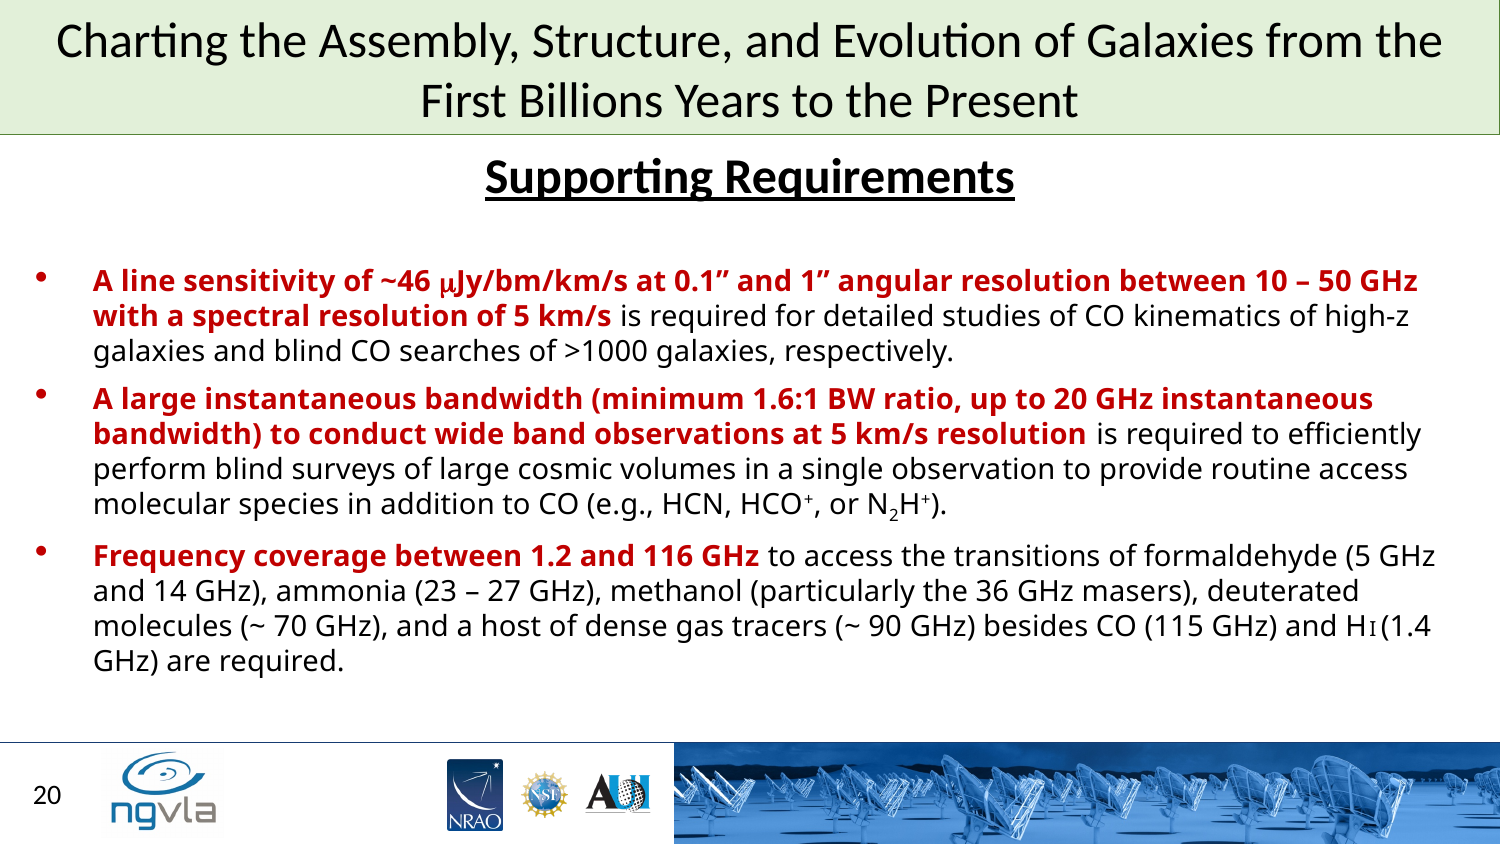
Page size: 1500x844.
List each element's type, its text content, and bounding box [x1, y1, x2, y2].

text_box A line sensitivity of ~46 Jy/bm/km/s at 0.1” and 1” angular resolution between 10 – 50 GHz with a spectral resolution of 5 km/s is required for detailed studies of CO kinematics of high-z galaxies and blind CO searches of >1000 galaxies, respectively. A large instantaneous bandwidth (minimum 1.6:1 BW ratio, up to 20 GHz instantaneous bandwidth) to conduct wide band observations at 5 km/s resolution is required to efficiently perform blind surveys of large cosmic volumes in a single observation to provide routine access molecular species in addition to CO (e.g., HCN, HCO+, or N2H+). Frequency coverage between 1.2 and 116 GHz to access the transitions of formaldehyde (5 GHz and 14 GHz), ammonia (23 – 27 GHz), methanol (particularly the 36 GHz masers), deuterated molecules (~ 70 GHz), and a host of dense gas tracers (~ 90 GHz) besides CO (115 GHz) and HI (1.4 GHz) are required. [21, 255, 1500, 685]
picture [674, 743, 1500, 844]
text_box Charting the Assembly, Structure, and Evolution of Galaxies from the First Billions Years to the Present [0, 0, 1500, 135]
picture [101, 748, 224, 838]
slide_number 20 [18, 769, 86, 825]
picture [447, 759, 503, 831]
text_box Supporting Requirements [0, 136, 1500, 212]
picture [521, 771, 568, 818]
picture [583, 771, 653, 818]
